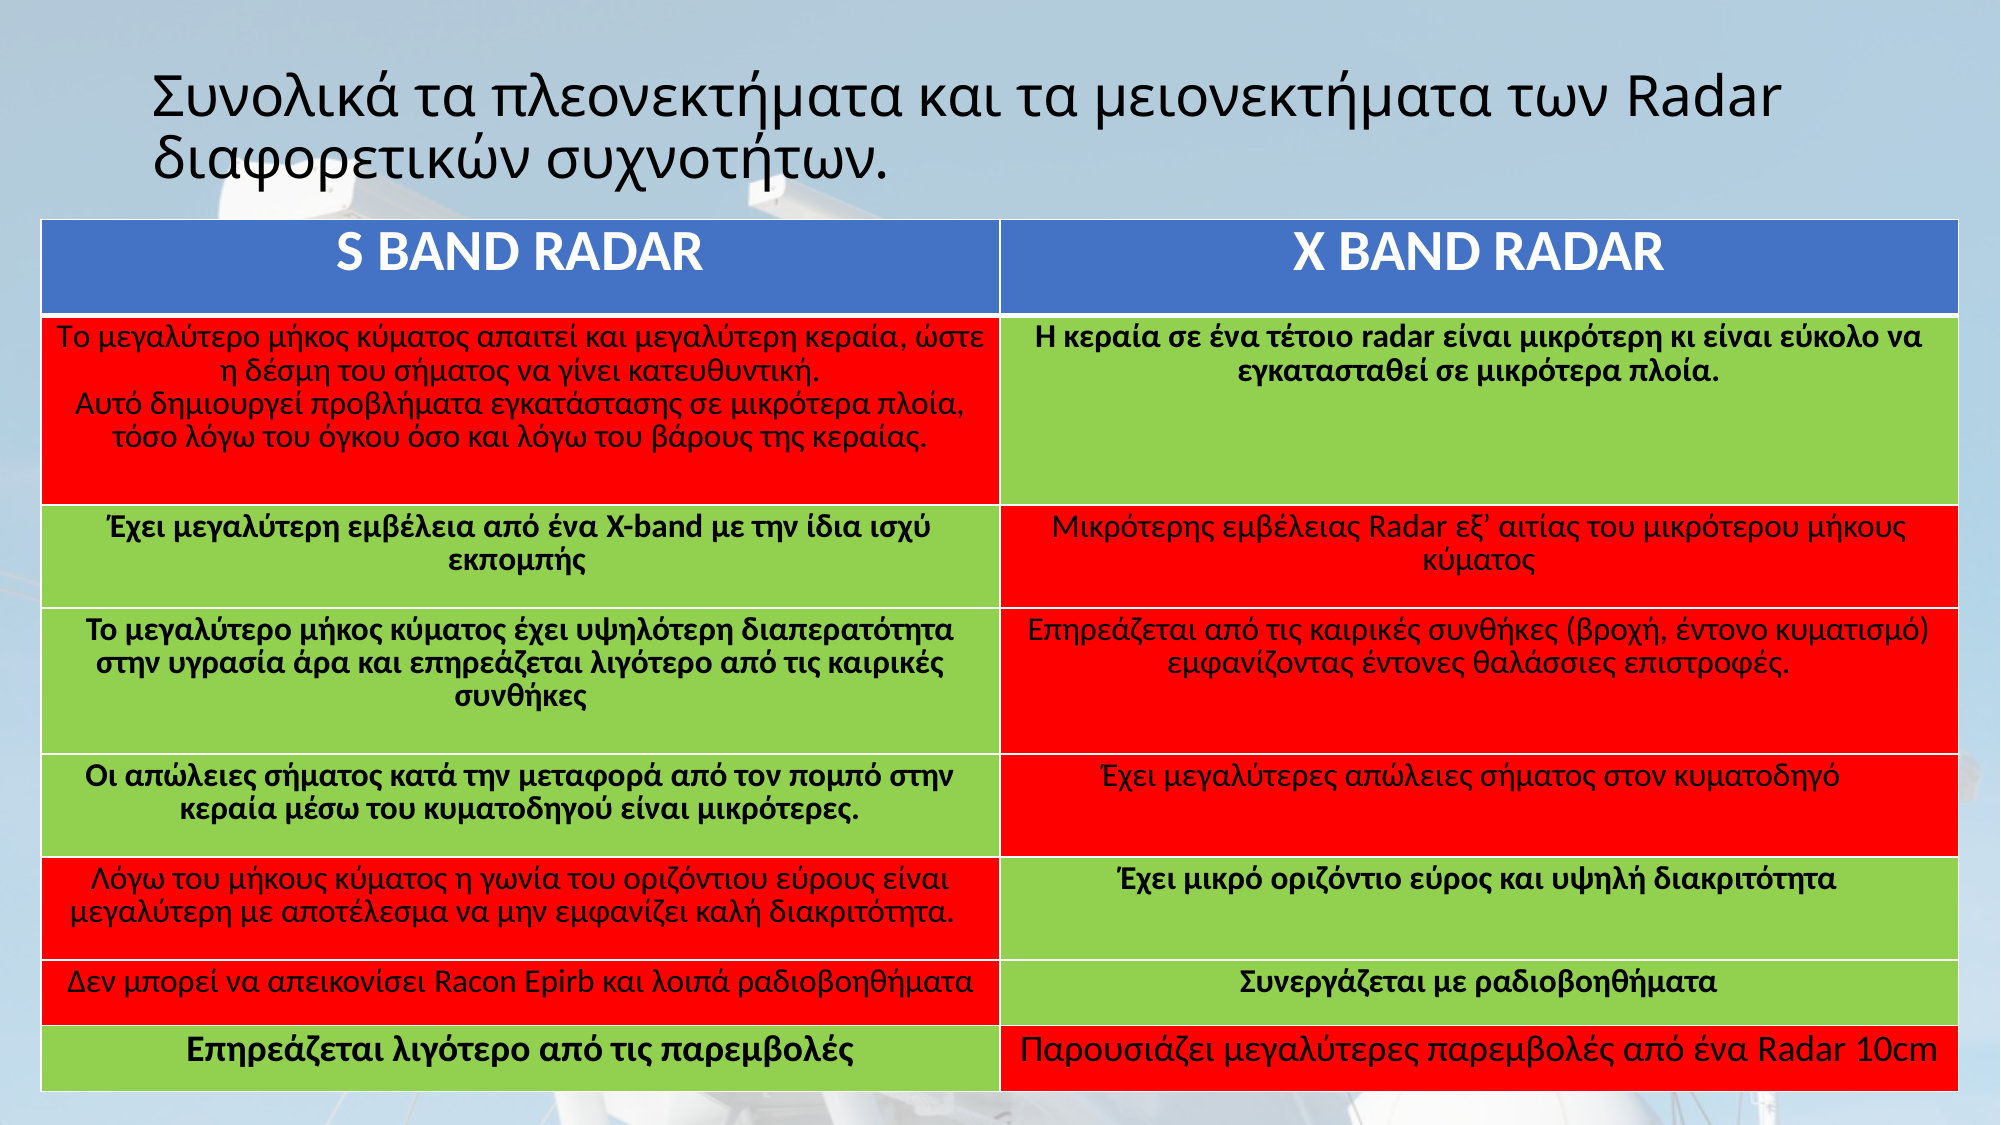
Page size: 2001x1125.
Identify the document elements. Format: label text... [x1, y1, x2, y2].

table_cell Έχει μεγαλύτερες απώλειες σήματος στον κυματοδηγό [1001, 755, 1958, 856]
title Συνολικά τα πλεονεκτήματα και τα μειονεκτήματα των Radar διαφορετικών συχνοτήτων. [137, 59, 1898, 199]
table_header X BAND RADAR [1001, 220, 1958, 313]
table_cell Παρουσιάζει μεγαλύτερες παρεμβολές από ένα Radar 10cm [1001, 1026, 1958, 1091]
table_cell Επηρεάζεται λιγότερο από τις παρεμβολές [42, 1026, 999, 1091]
table_cell Η κεραία σε ένα τέτοιο radar είναι μικρότερη κι είναι εύκολο να εγκατασταθεί σε μικρότερα πλοία. [1001, 318, 1958, 504]
table_cell Οι απώλειες σήματος κατά την μεταφορά από τον πομπό στην κεραία μέσω του κυματοδηγού είναι μικρότερες. [42, 755, 999, 856]
table_cell Έχει μικρό οριζόντιο εύρος και υψηλή διακριτότητα [1001, 858, 1958, 959]
table_cell Έχει μεγαλύτερη εμβέλεια από ένα X-band με την ίδια ισχύ εκπομπής [42, 506, 999, 607]
table_cell Συνεργάζεται με ραδιοβοηθήματα [1001, 961, 1958, 1025]
table_cell Το μεγαλύτερο μήκος κύματος έχει υψηλότερη διαπερατότητα στην υγρασία άρα και επηρεάζεται λιγότερο από τις καιρικές συνθήκες [42, 609, 999, 753]
table_cell Μικρότερης εμβέλειας Radar εξ’ αιτίας του μικρότερου μήκους κύματος [1001, 506, 1958, 607]
table_cell Δεν μπορεί να απεικονίσει Racon Epirb και λοιπά ραδιοβοηθήματα [42, 961, 999, 1025]
table_cell Λόγω του μήκους κύματος η γωνία του οριζόντιου εύρους είναι μεγαλύτερη με αποτέλεσμα να μην εμφανίζει καλή διακριτότητα. [42, 858, 999, 959]
table_cell Tο μεγαλύτερο μήκος κύματος απαιτεί και μεγαλύτερη κεραία, ώστε η δέσμη του σήματος να γίνει κατευθυντική. Αυτό δημιουργεί προβλήματα εγκατάστασης σε μικρότερα πλοία, τόσο λόγω του όγκου όσο και λόγω του βάρους της κεραίας. [42, 318, 999, 504]
table_header S BAND RADAR [42, 220, 999, 313]
table_cell Επηρεάζεται από τις καιρικές συνθήκες (βροχή, έντονο κυματισμό) εμφανίζοντας έντονες θαλάσσιες επιστροφές. [1001, 609, 1958, 753]
